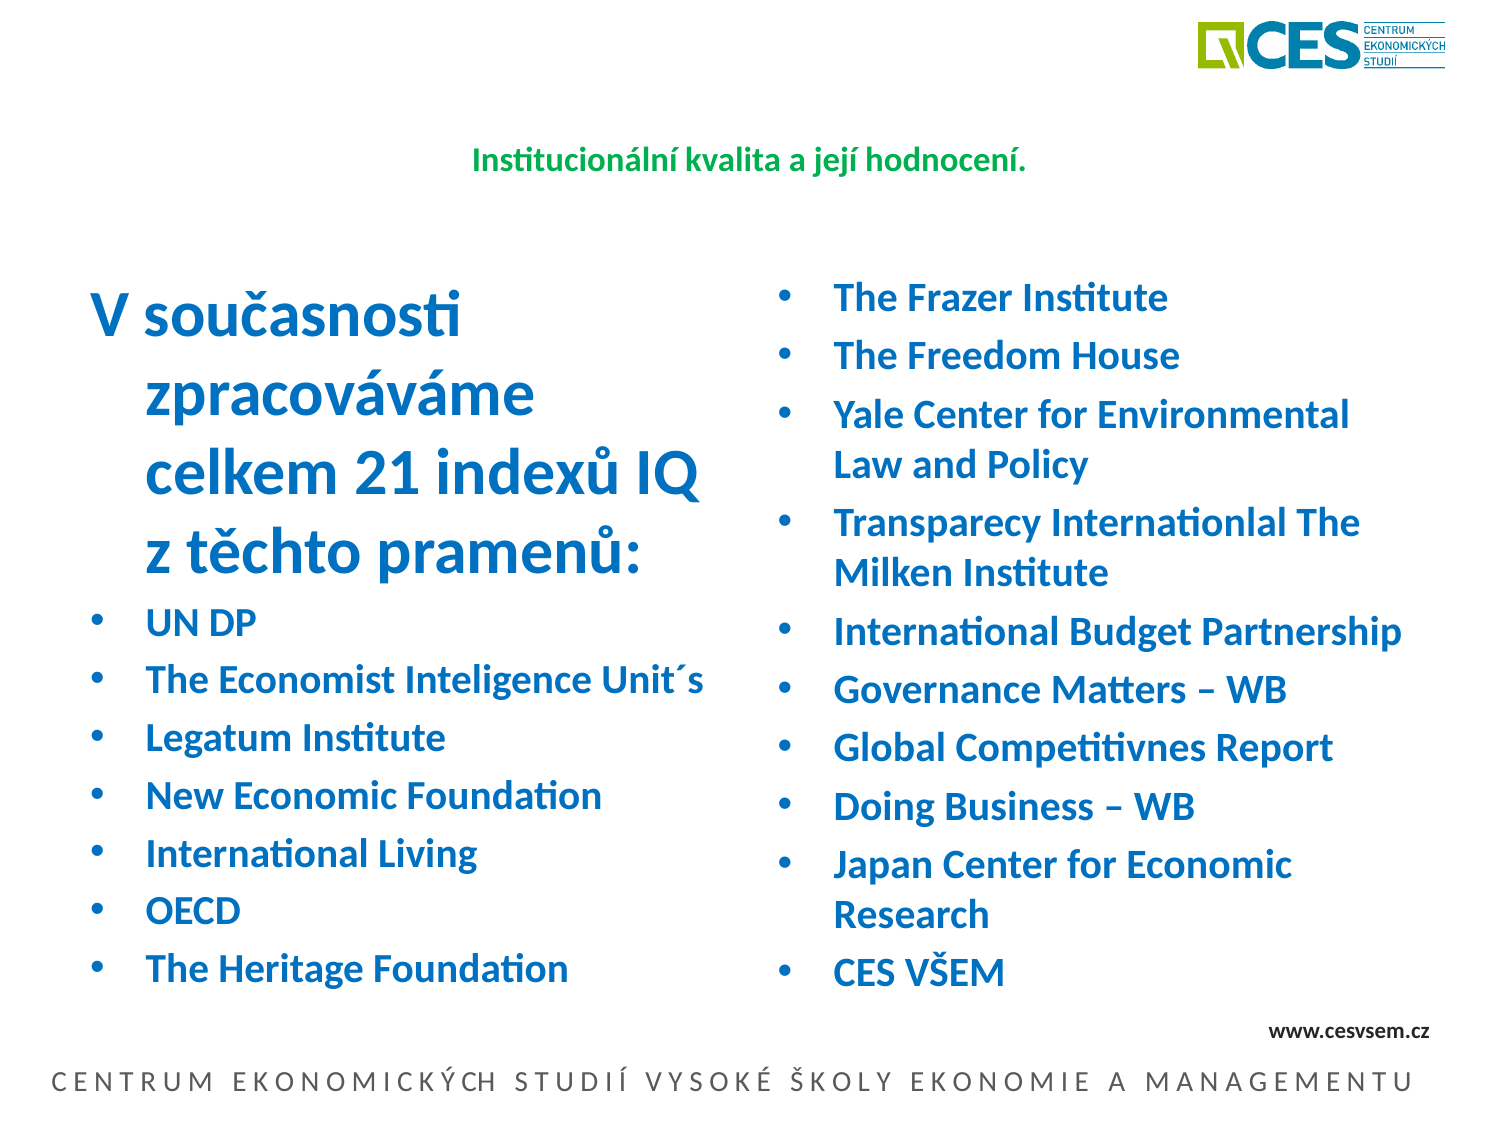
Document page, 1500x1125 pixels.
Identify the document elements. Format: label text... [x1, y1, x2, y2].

list The Frazer Institute The Freedom House Yale Center for Environmental Law and Policy Transparecy Internationlal The Milken Institute International Budget Partnership Governance Matters – WB Global Competitivnes Report Doing Business – WB Japan Center for Economic Research CES VŠEM [762, 262, 1425, 1005]
text_box www.cesvsem.cz [1253, 1007, 1465, 1051]
picture [1198, 21, 1264, 69]
text_box C E N T R U M E K O N O M I C K Ý CH S T U D I Í V Y S O K É Š K O L Y E K O N O M I E A M A N A G E M E N T U [0, 1055, 1500, 1105]
picture [1301, 21, 1347, 69]
picture [1337, 21, 1446, 69]
picture [1258, 21, 1288, 69]
list V současnosti zpracováváme celkem 21 indexů IQ z těchto pramenů: UN DP The Economist Inteligence Unit´s Legatum Institute New Economic Foundation International Living OECD The Heritage Foundation [75, 262, 738, 1005]
title Institucionální kvalita a její hodnocení. [75, 45, 1425, 233]
